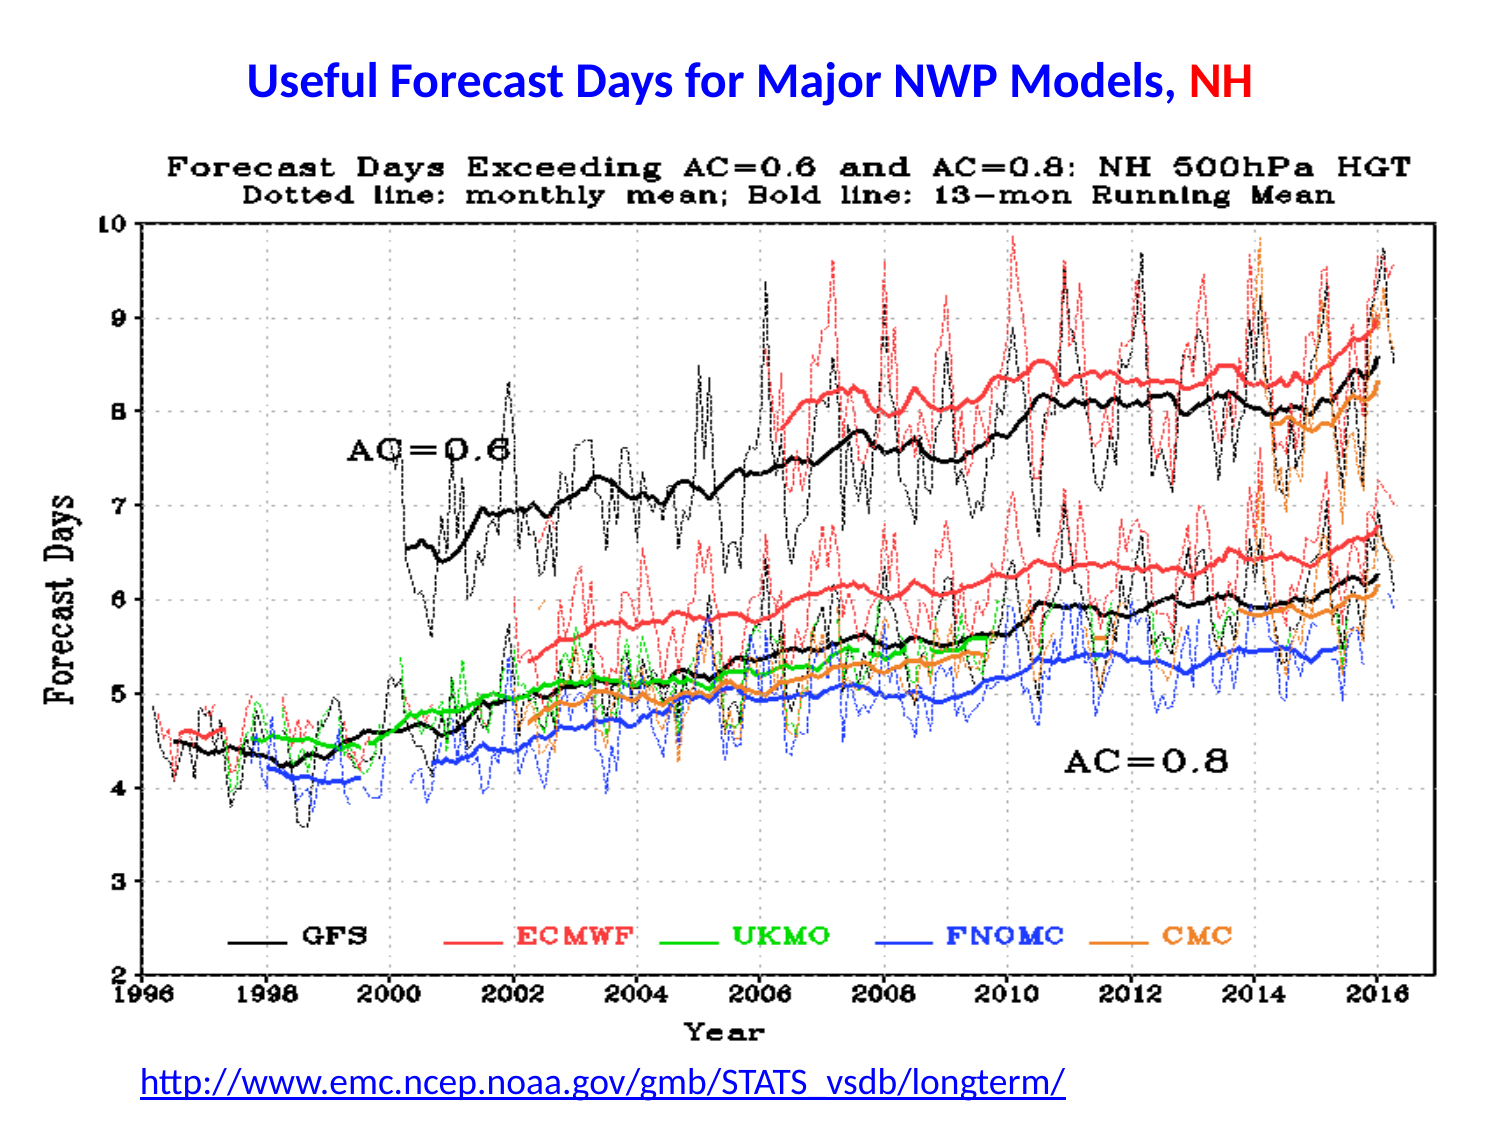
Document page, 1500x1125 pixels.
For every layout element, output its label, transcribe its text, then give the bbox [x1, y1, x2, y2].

title Useful Forecast Days for Major NWP Models, NH [74, 37, 1426, 118]
text_box http://www.emc.ncep.noaa.gov/gmb/STATS_vsdb/longterm/ [124, 1057, 1388, 1110]
picture [0, 137, 1461, 1051]
